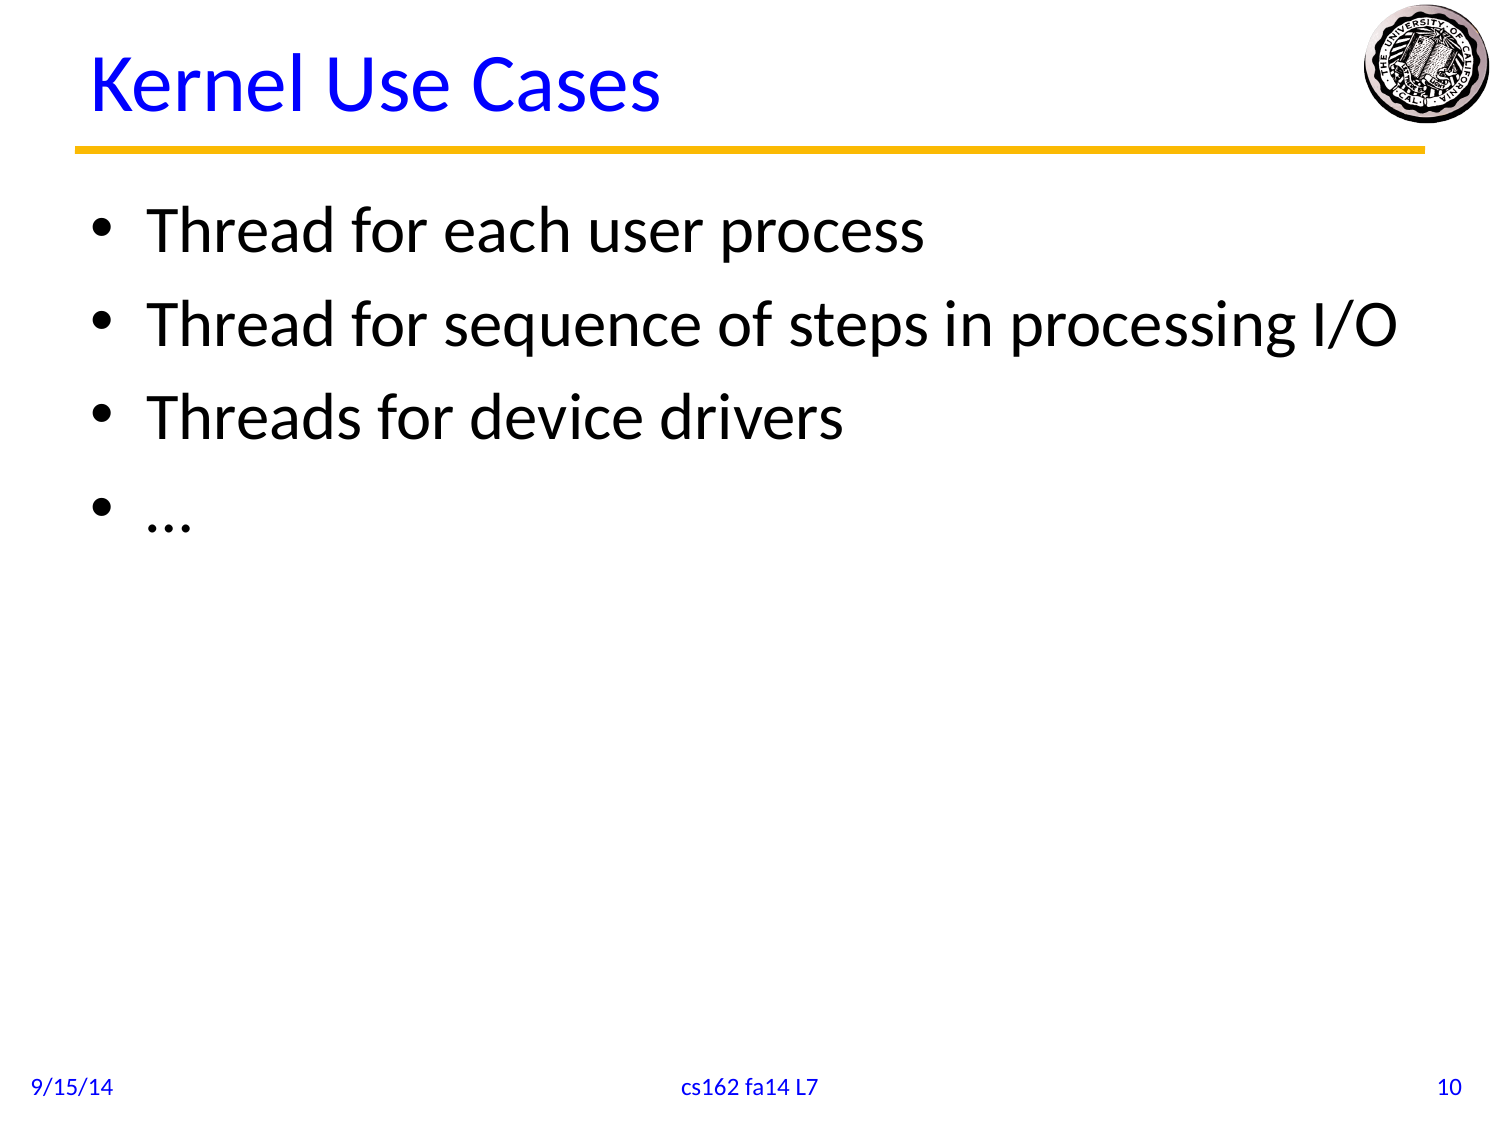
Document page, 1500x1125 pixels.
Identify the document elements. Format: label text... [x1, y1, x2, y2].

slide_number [15, 1055, 366, 1115]
footer cs162 fa14 L7 [512, 1055, 988, 1115]
list Thread for each user process Thread for sequence of steps in processing I/O Threads for device drivers … [75, 178, 1425, 1035]
title Kernel Use Cases [75, 6, 1425, 150]
picture [1350, 0, 1500, 127]
slide_number 10 [1127, 1055, 1478, 1115]
